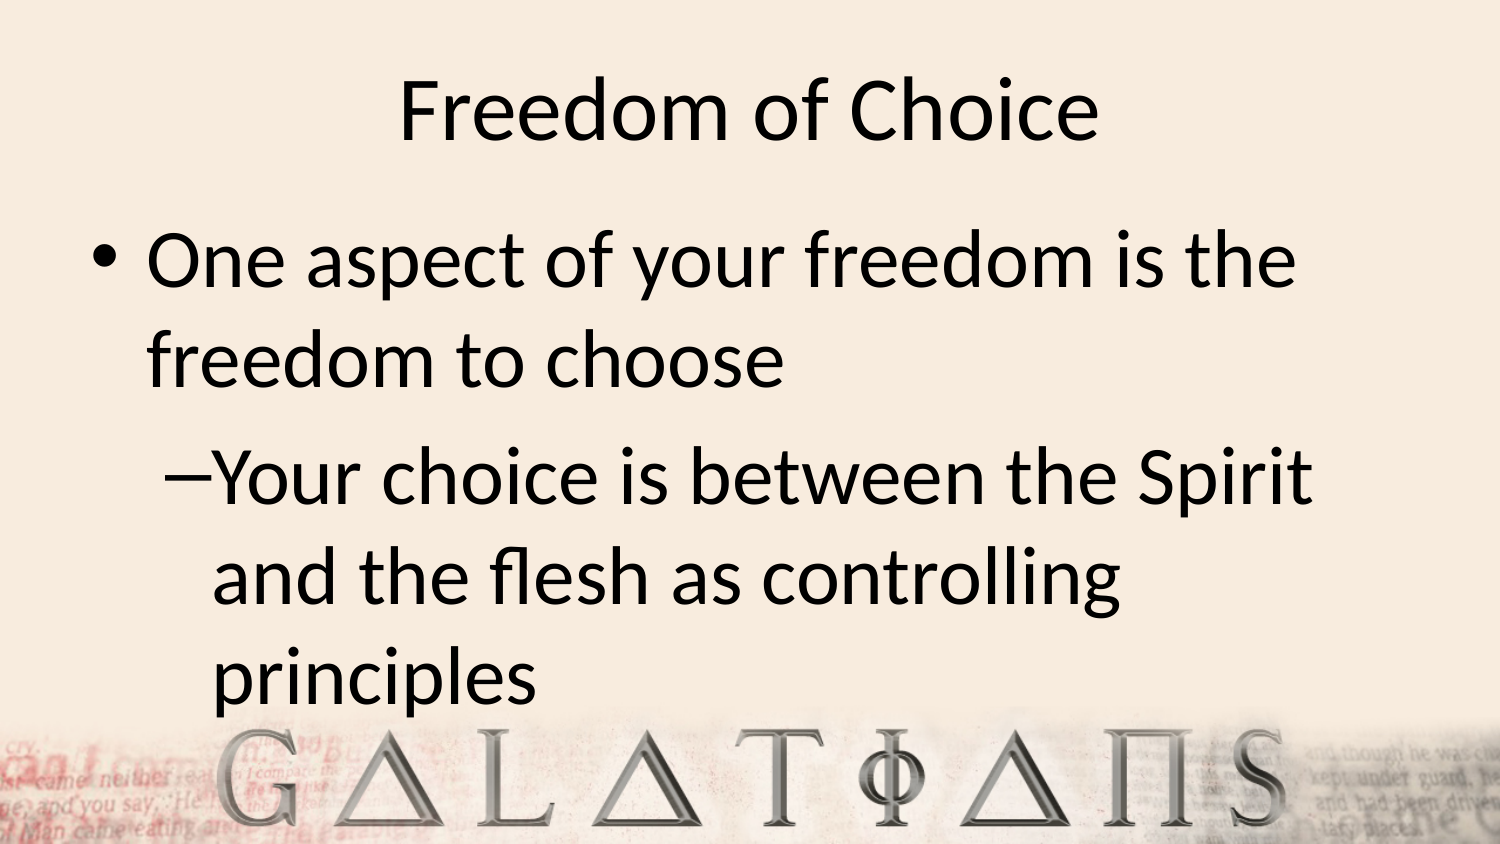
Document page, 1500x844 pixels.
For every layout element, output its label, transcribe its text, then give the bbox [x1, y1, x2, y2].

picture [0, 0, 1500, 844]
title Freedom of Choice [75, 33, 1425, 175]
list One aspect of your freedom is the freedom to choose Your choice is between the Spirit and the flesh as controlling principles [75, 196, 1425, 754]
